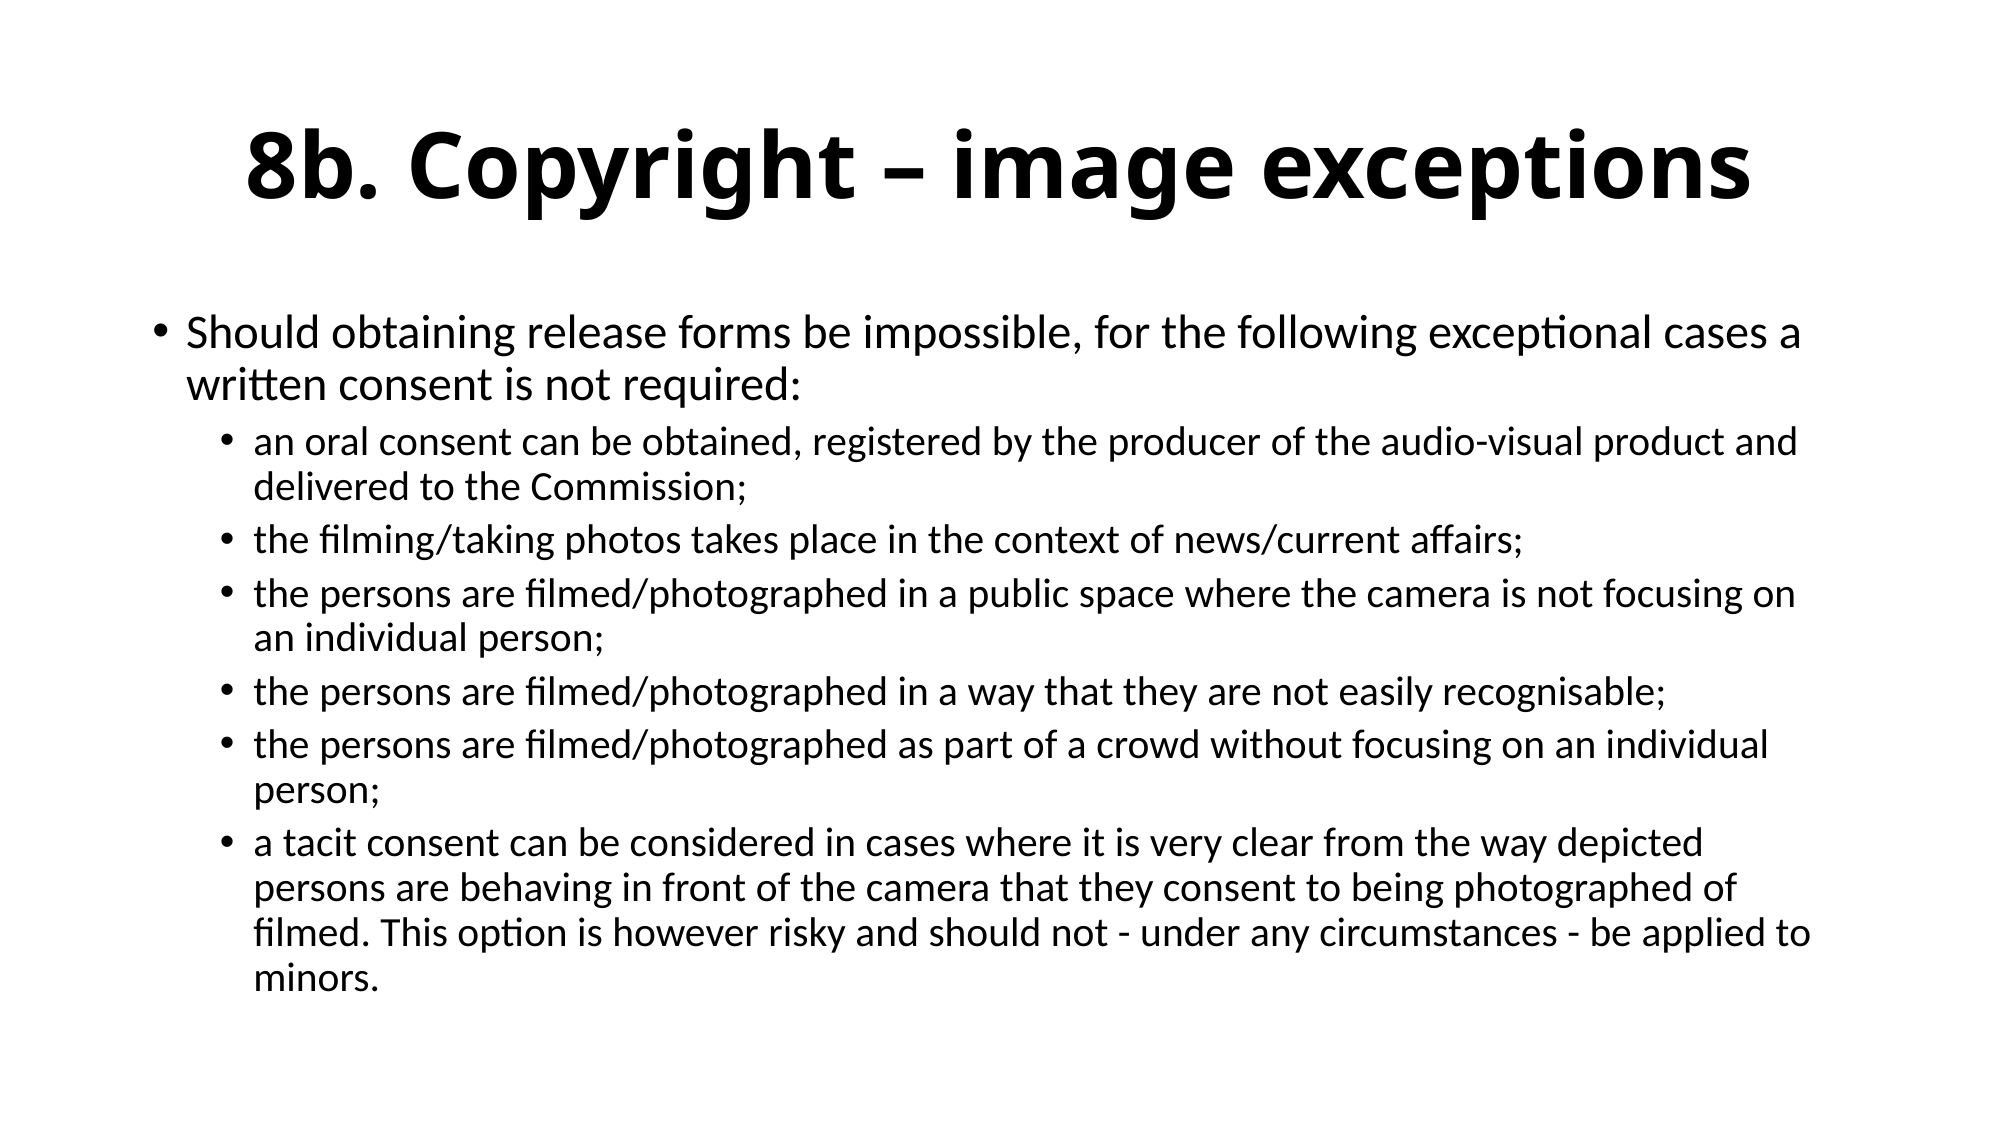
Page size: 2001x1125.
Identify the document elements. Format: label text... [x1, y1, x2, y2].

title 8b. Copyright – image exceptions [137, 59, 1863, 278]
list Should obtaining release forms be impossible, for the following exceptional cases a written consent is not required: an oral consent can be obtained, registered by the producer of the audio-visual product and delivered to the Commission; the filming/taking photos takes place in the context of news/current affairs; the persons are filmed/photographed in a public space where the camera is not focusing on an individual person; the persons are filmed/photographed in a way that they are not easily recognisable; the persons are filmed/photographed as part of a crowd without focusing on an individual person; a tacit consent can be considered in cases where it is very clear from the way depicted persons are behaving in front of the camera that they consent to being photographed of filmed. This option is however risky and should not - under any circumstances - be applied to minors. [137, 299, 1863, 1014]
